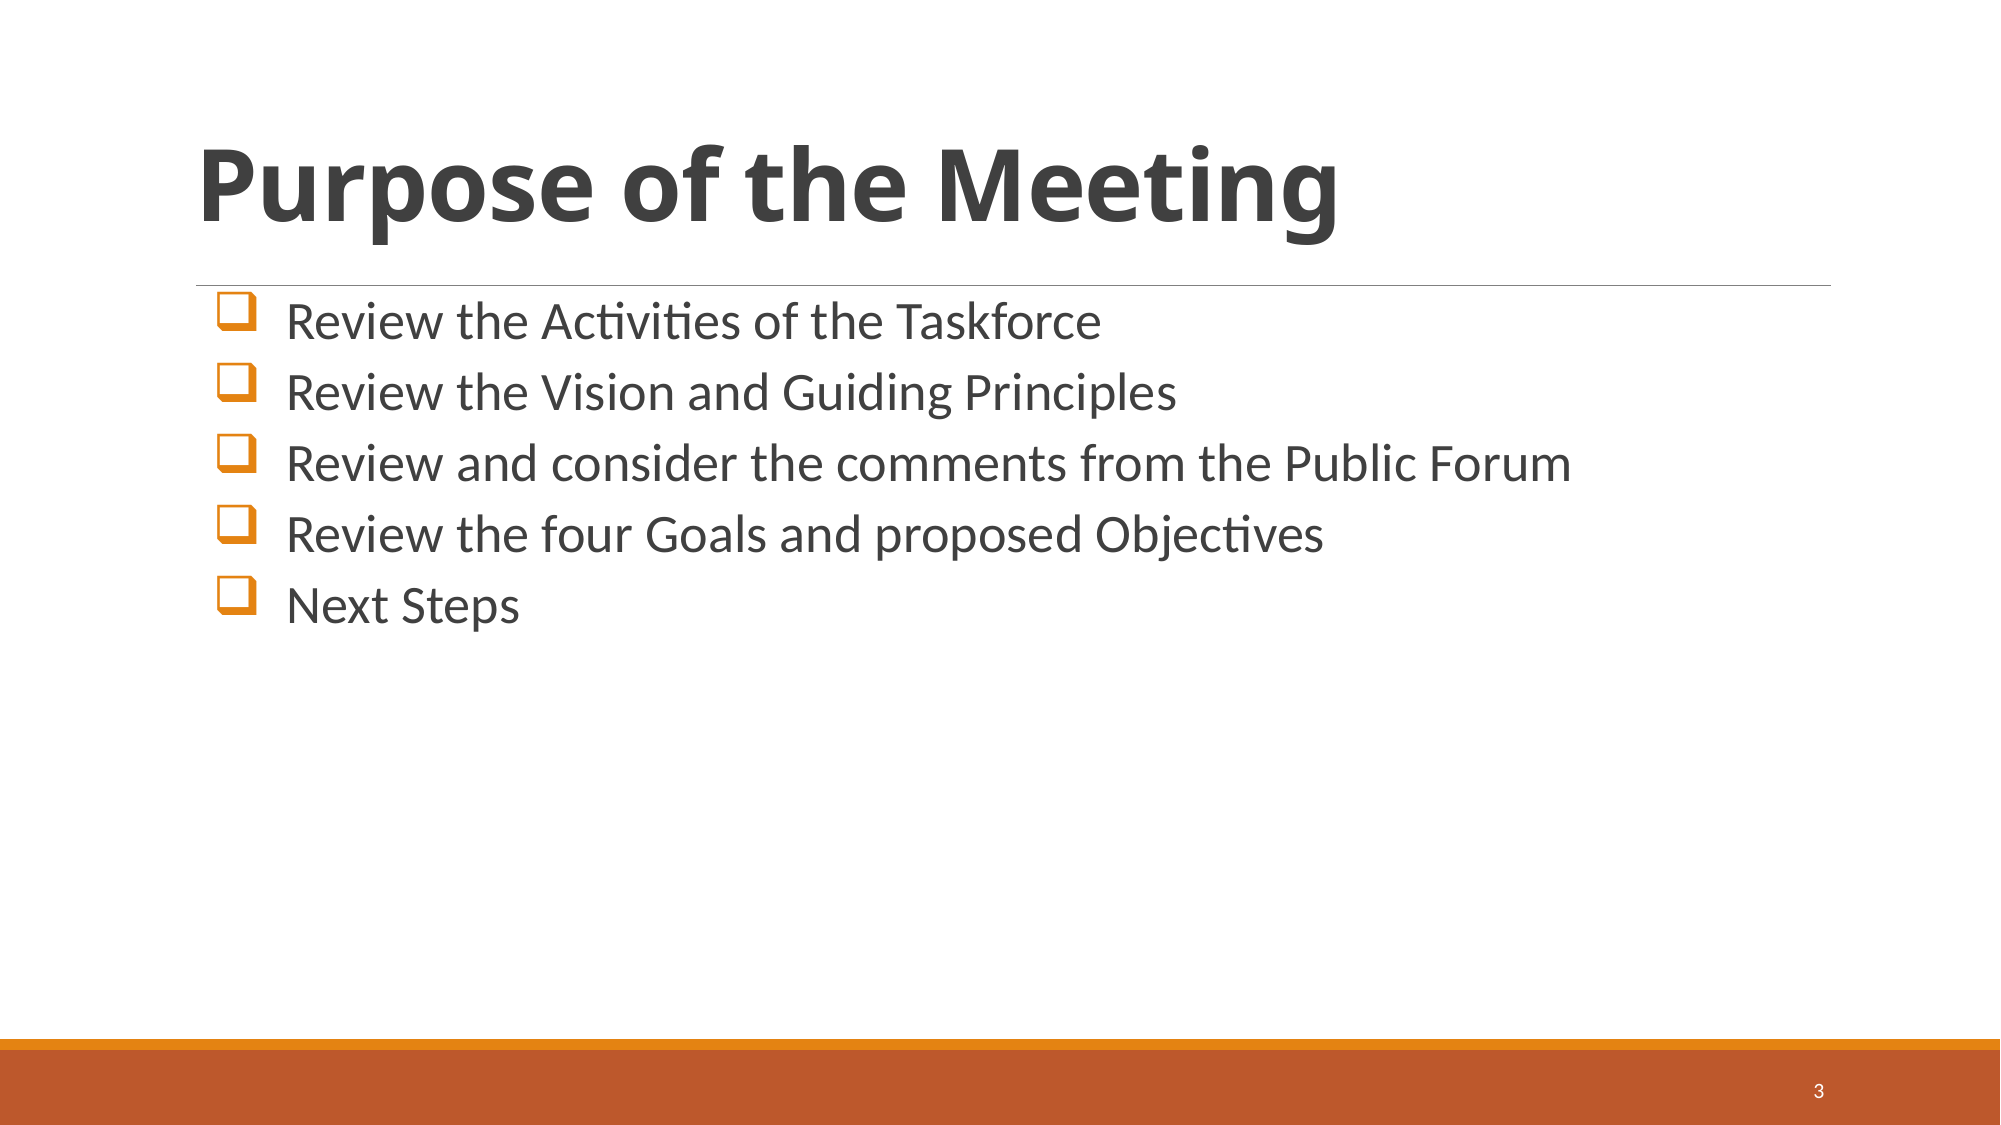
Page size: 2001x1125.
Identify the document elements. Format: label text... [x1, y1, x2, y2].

list Review the Activities of the Taskforce Review the Vision and Guiding Principles Review and consider the comments from the Public Forum Review the four Goals and proposed Objectives Next Steps [180, 285, 1830, 1044]
slide_number 3 [1624, 1059, 1840, 1120]
title Purpose of the Meeting [180, 71, 1830, 250]
